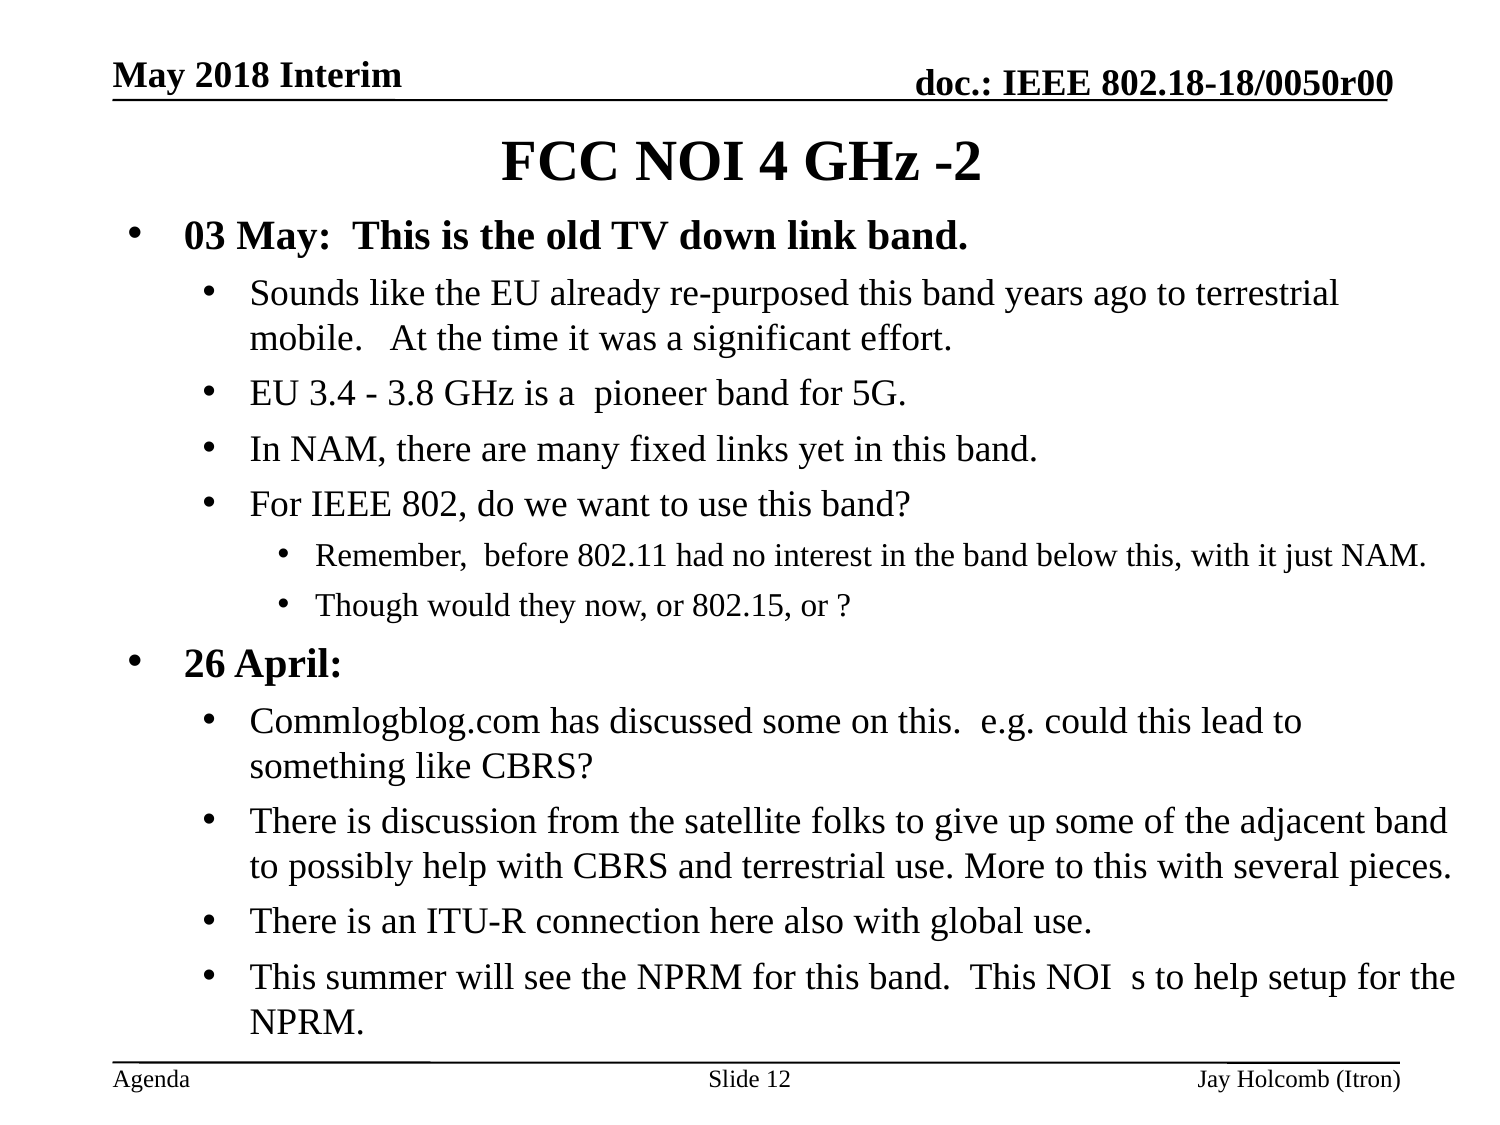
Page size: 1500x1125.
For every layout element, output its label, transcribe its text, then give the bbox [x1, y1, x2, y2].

footer Jay Holcomb (Itron) [878, 1061, 1402, 1093]
title FCC NOI 4 GHz -2 [112, 100, 1388, 199]
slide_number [112, 49, 488, 95]
list 03 May: This is the old TV down link band. Sounds like the EU already re-purposed this band years ago to terrestrial mobile. At the time it was a significant effort. EU 3.4 - 3.8 GHz is a pioneer band for 5G. In NAM, there are many fixed links yet in this band. For IEEE 802, do we want to use this band? Remember, before 802.11 had no interest in the band below this, with it just NAM. Though would they now, or 802.15, or ? 26 April: Commlogblog.com has discussed some on this. e.g. could this lead to something like CBRS? There is discussion from the satellite folks to give up some of the adjacent band to possibly help with CBRS and terrestrial use. More to this with several pieces. There is an ITU-R connection here also with global use. This summer will see the NPRM for this band. This NOI s to help setup for the NPRM. [112, 199, 1476, 863]
slide_number Slide 12 [699, 1061, 800, 1123]
